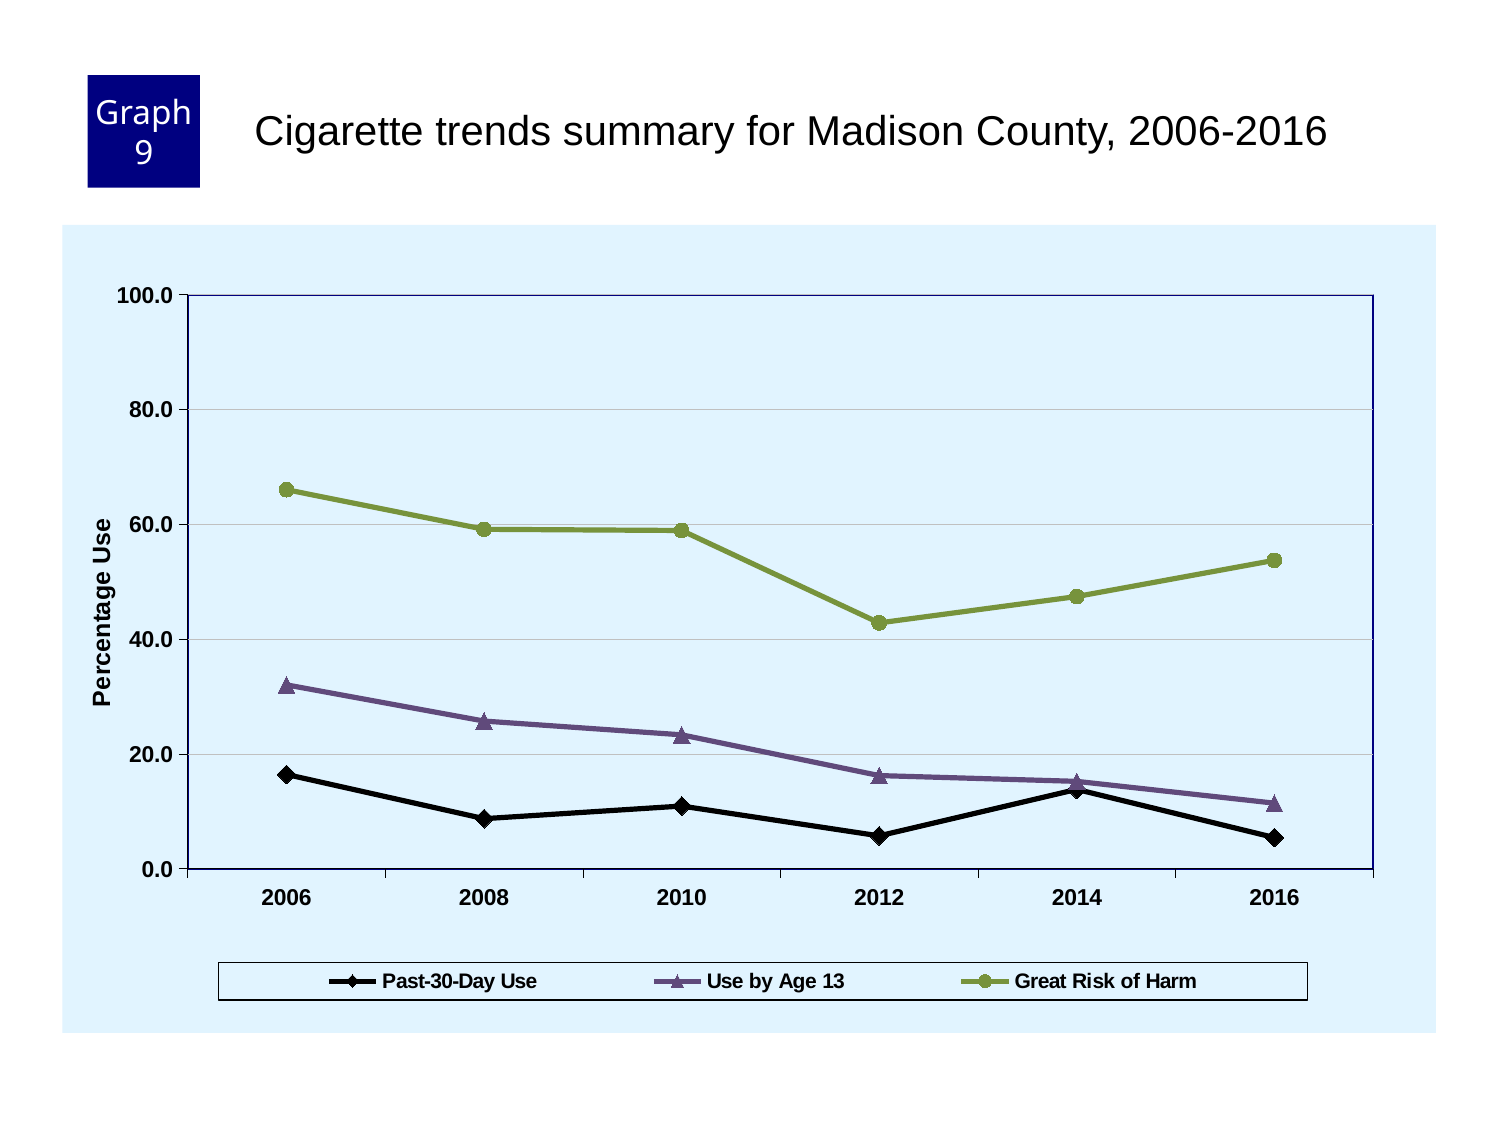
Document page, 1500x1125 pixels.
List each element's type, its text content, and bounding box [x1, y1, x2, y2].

chart [62, 224, 1437, 1034]
text_box Cigarette trends summary for Madison County, 2006-2016 [249, 99, 1438, 225]
text_box Graph 9 [87, 75, 200, 188]
